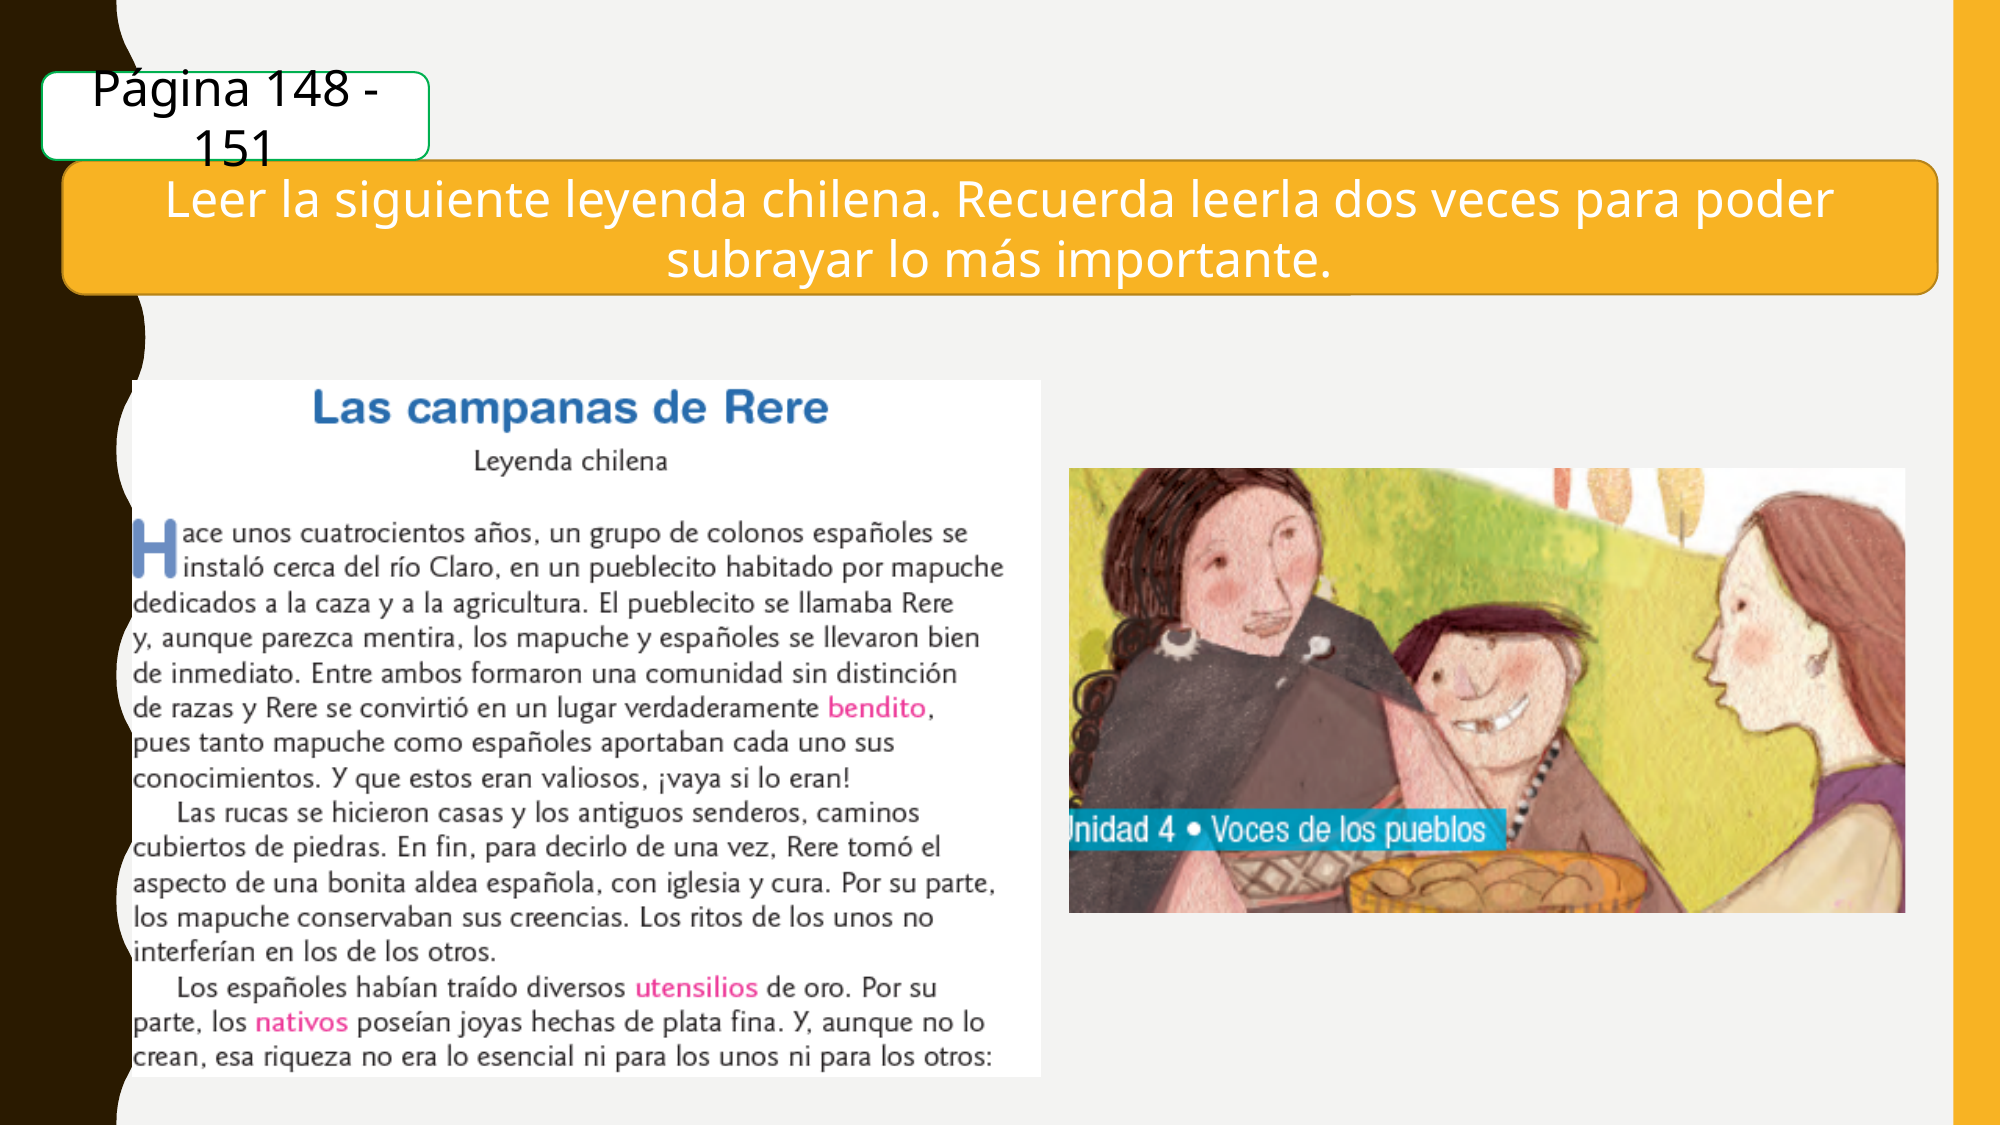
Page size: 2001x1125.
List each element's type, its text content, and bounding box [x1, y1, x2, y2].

picture [132, 380, 1906, 1077]
text_box Página 148 - 151 [40, 71, 430, 161]
text_box Leer la siguiente leyenda chilena. Recuerda leerla dos veces para poder subrayar lo más importante. [61, 159, 1939, 296]
